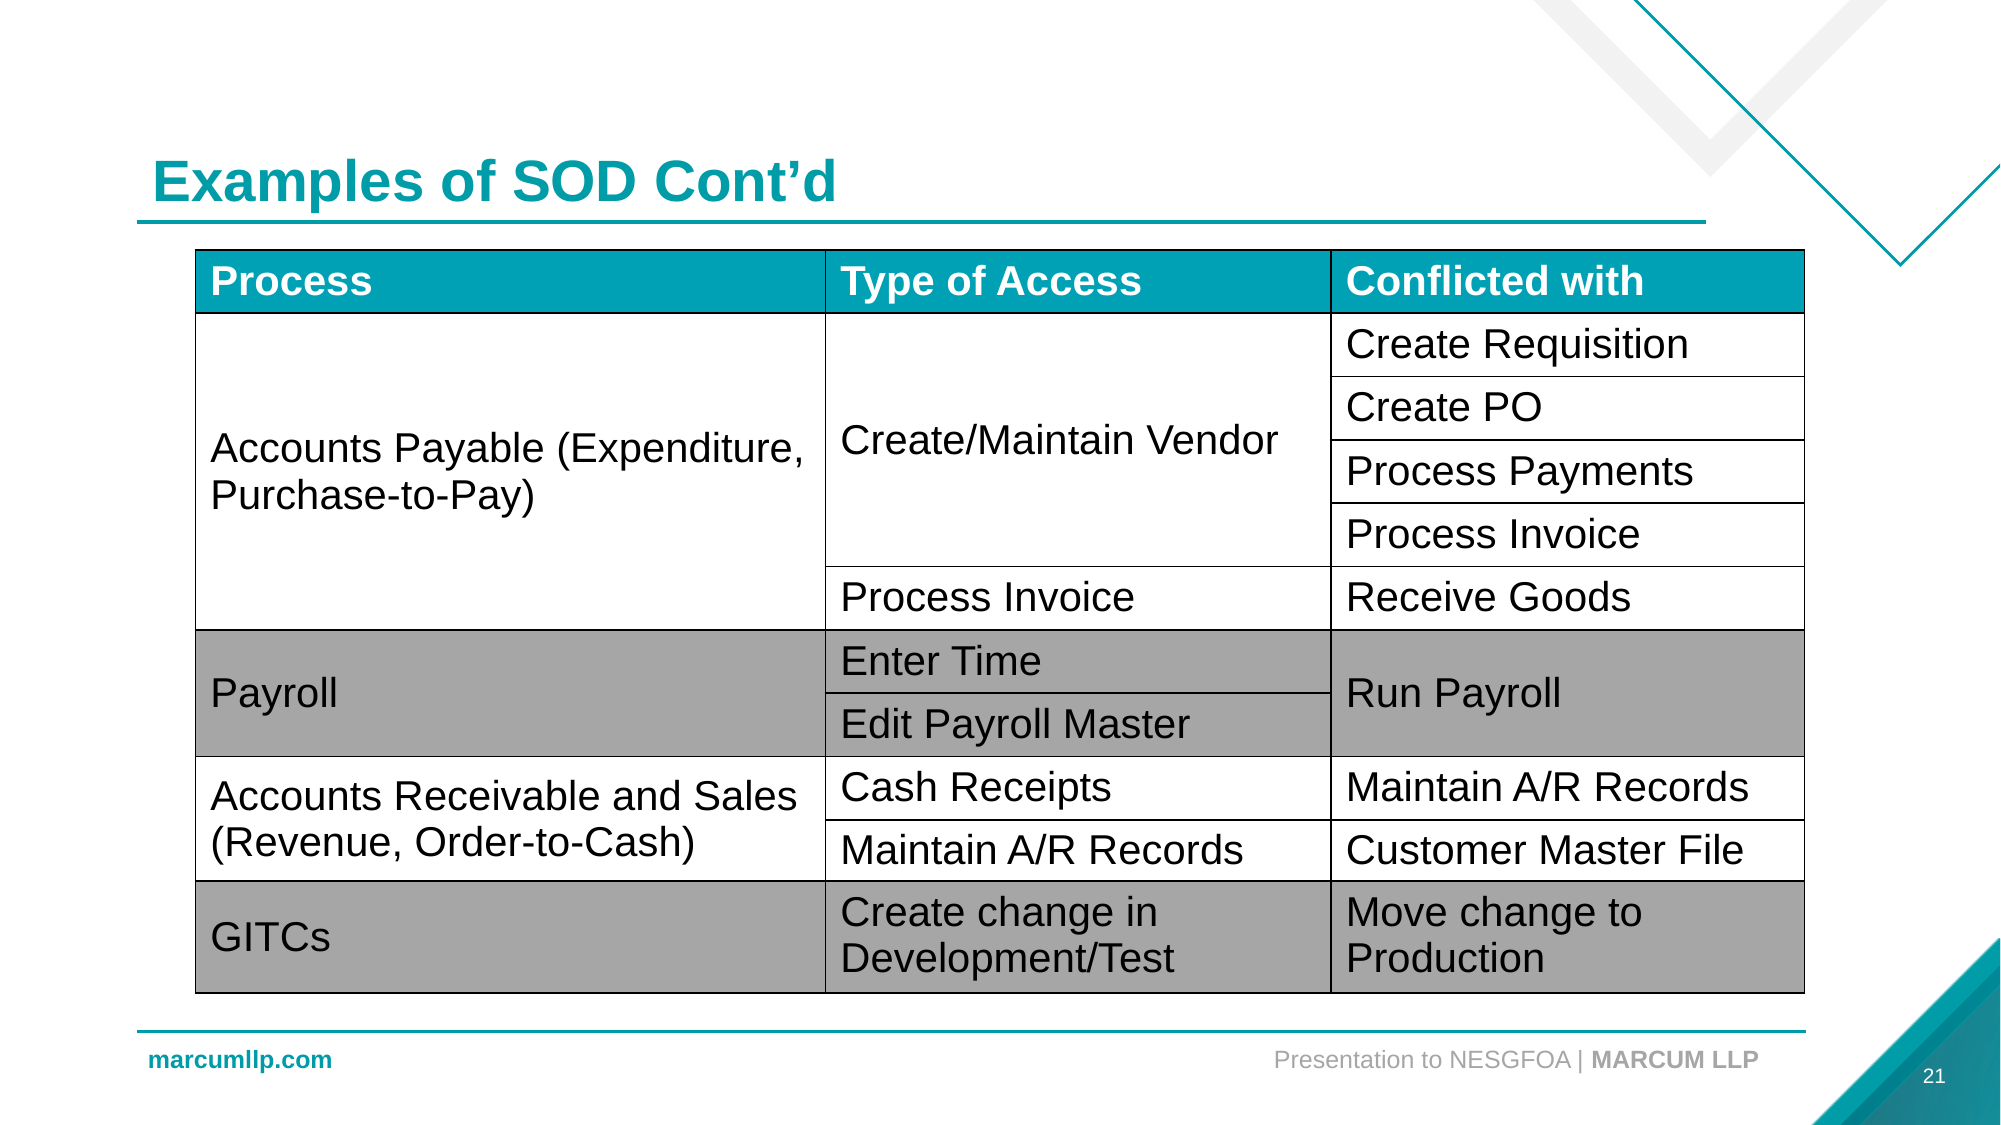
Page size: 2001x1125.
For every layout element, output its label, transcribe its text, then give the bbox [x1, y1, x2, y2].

table_cell Maintain A/R Records [826, 821, 1330, 880]
table_cell Edit Payroll Master [826, 694, 1330, 756]
table_cell Move change to Production [1332, 882, 1804, 992]
slide_number 21 [1880, 1058, 1988, 1093]
table_cell Accounts Receivable and Sales (Revenue, Order-to-Cash) [196, 757, 825, 880]
table_cell Enter Time [826, 631, 1330, 692]
table_cell Payroll [196, 631, 825, 756]
table_header Type of Access [826, 251, 1330, 312]
title Examples of SOD Cont’d [137, 59, 1863, 222]
table_cell Process Payments [1332, 441, 1804, 502]
table_header Conflicted with [1332, 251, 1804, 312]
table_cell Cash Receipts [826, 757, 1330, 819]
table_cell Create change in Development/Test [826, 882, 1330, 992]
table_cell Customer Master File [1332, 821, 1804, 880]
table_cell Receive Goods [1332, 567, 1804, 629]
table_cell Maintain A/R Records [1332, 757, 1804, 819]
table_cell Accounts Payable (Expenditure, Purchase-to-Pay) [196, 314, 825, 629]
table_cell Process Invoice [826, 567, 1330, 629]
table_cell Run Payroll [1332, 631, 1804, 756]
table_cell Create PO [1332, 377, 1804, 439]
table_cell Process Invoice [1332, 504, 1804, 566]
table_cell Create/Maintain Vendor [826, 314, 1330, 566]
table_cell GITCs [196, 882, 825, 992]
table_header Process [196, 251, 825, 312]
table_cell Create Requisition [1332, 314, 1804, 376]
